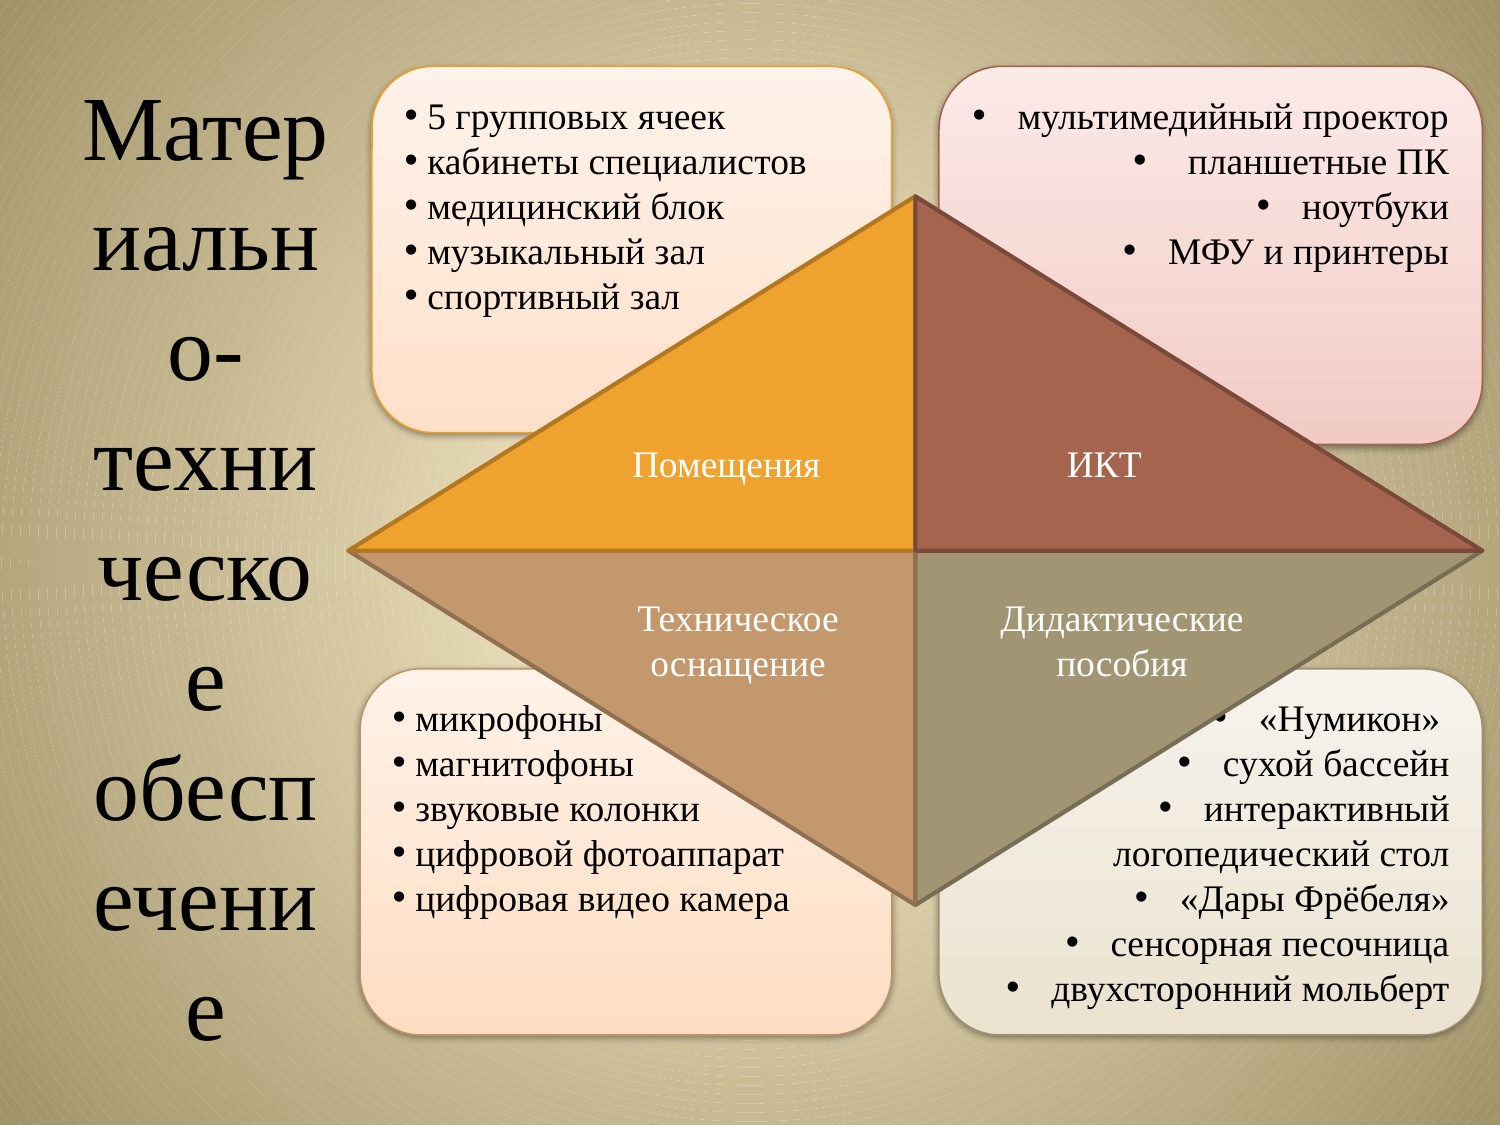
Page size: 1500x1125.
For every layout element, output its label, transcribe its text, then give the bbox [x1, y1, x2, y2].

text_box Помещения [346, 194, 914, 553]
text_box микрофоны магнитофоны звуковые колонки цифровой фотоаппарат цифровая видео камера [359, 667, 893, 1036]
title Материально-техническое обеспечение [75, 45, 337, 1083]
text_box Дидактические пособия [927, 586, 1317, 691]
text_box [348, 553, 918, 907]
text_box «Нумикон» сухой бассейн интерактивный логопедический стол «Дары Фрёбеля» сенсорная песочница двухсторонний мольберт [938, 668, 1484, 1036]
text_box [917, 553, 1483, 907]
text_box 5 групповых ячеек кабинеты специалистов медицинский блок музыкальный зал спортивный зал [371, 65, 893, 434]
text_box ИКТ [913, 194, 1485, 553]
text_box мультимедийный проектор планшетные ПК ноутбуки МФУ и принтеры [938, 65, 1484, 446]
text_box Техническое оснащение [596, 586, 880, 691]
